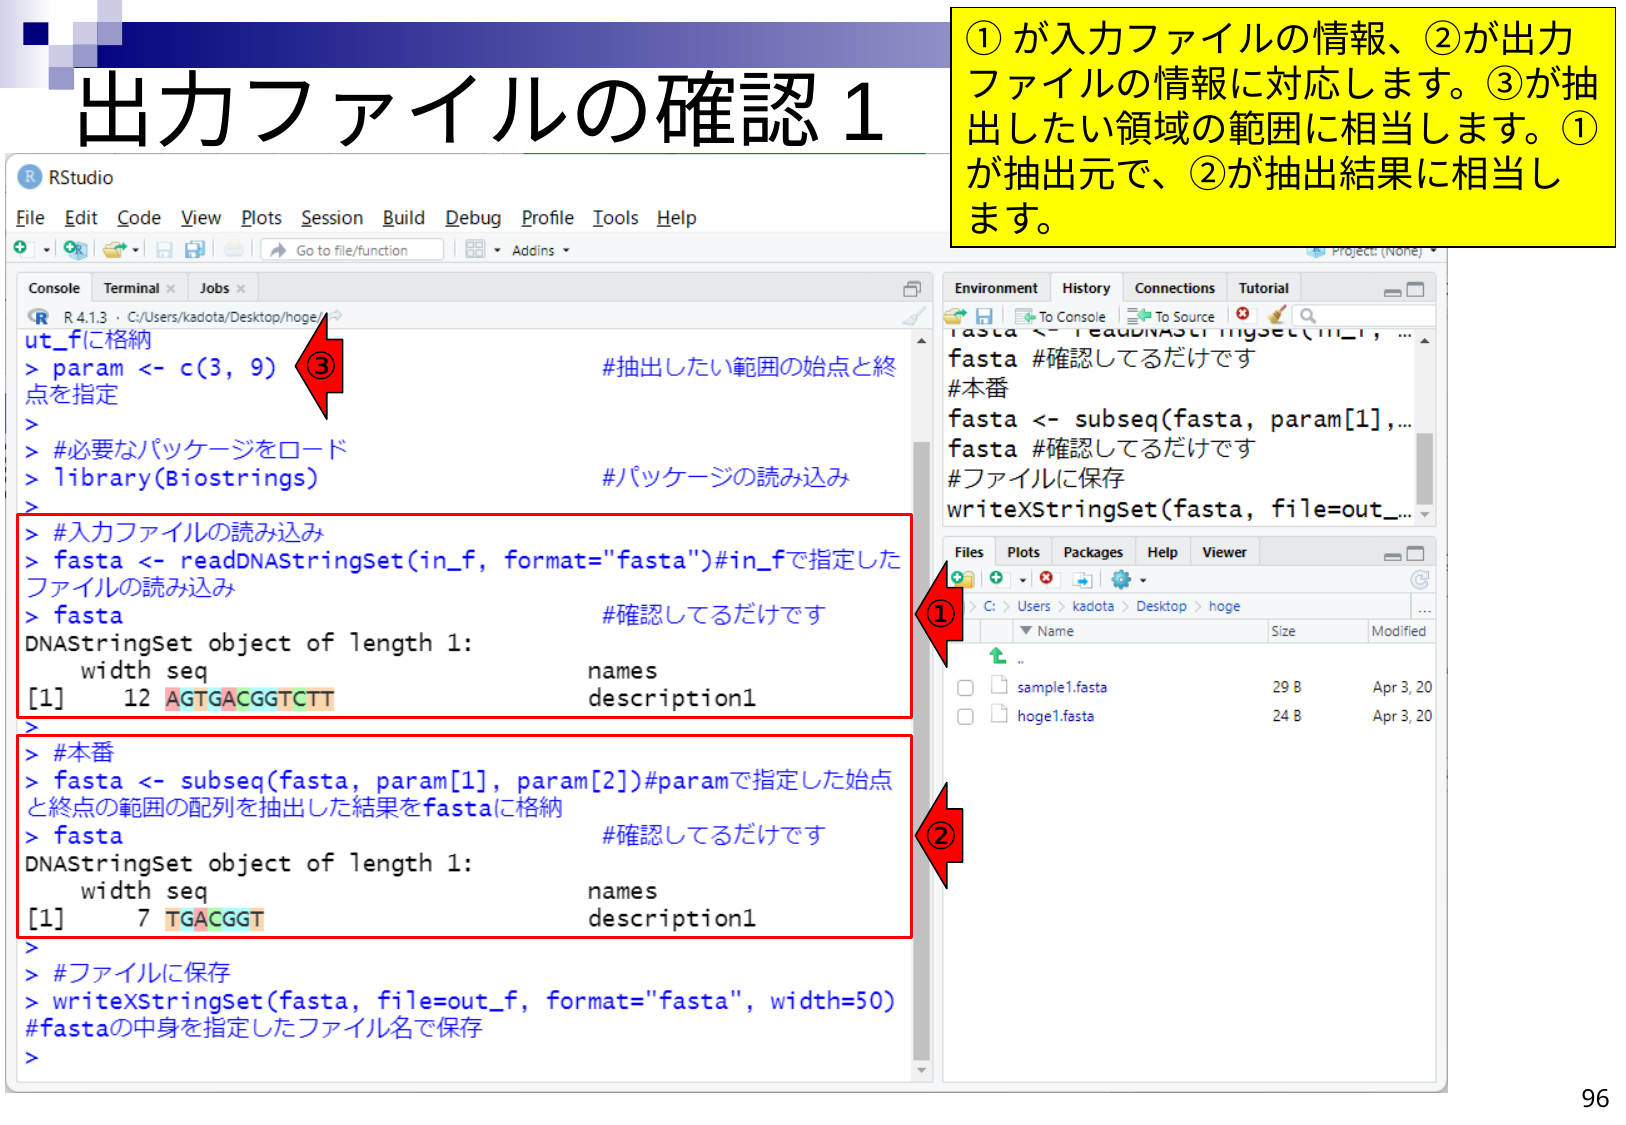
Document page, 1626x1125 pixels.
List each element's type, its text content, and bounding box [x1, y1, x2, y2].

title 出力ファイルの確認1 [56, 30, 950, 151]
slide_number 96 [1245, 1048, 1625, 1125]
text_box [289, 312, 361, 420]
picture [5, 153, 1448, 1093]
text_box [909, 560, 981, 668]
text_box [909, 782, 981, 889]
text_box ①が入力ファイルの情報、②が出力ファイルの情報に対応します。③が抽出したい領域の範囲に相当します。①が抽出元で、②が抽出結果に相当します。 [950, 7, 1616, 248]
